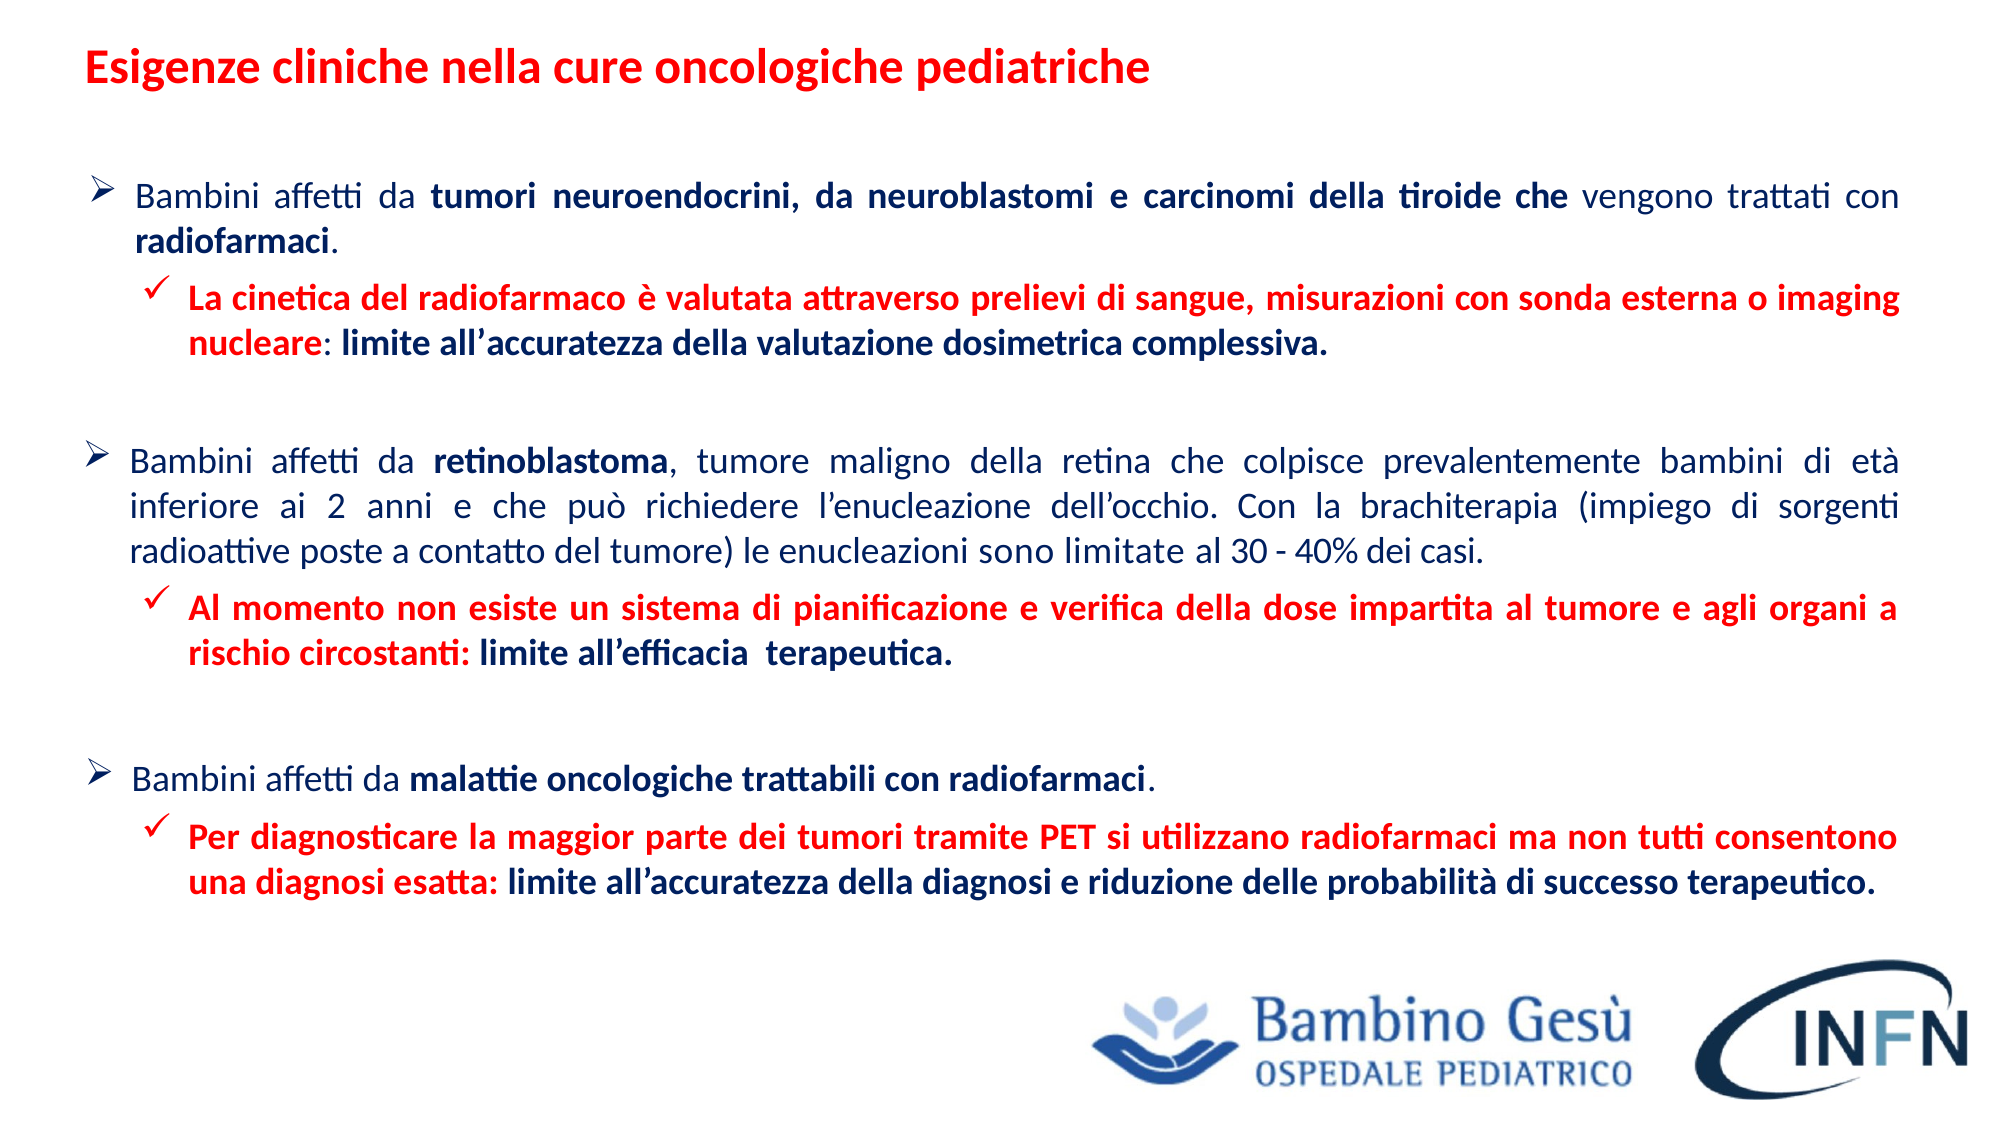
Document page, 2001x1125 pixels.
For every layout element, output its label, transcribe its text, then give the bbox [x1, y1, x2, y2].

title Esigenze cliniche nella cure oncologiche pediatriche [82, 29, 1900, 223]
picture [1085, 988, 1639, 1097]
text_box Bambini affetti da tumori neuroendocrini, da neuroblastomi e carcinomi della tiroide che vengono trattati con radiofarmaci. La cinetica del radiofarmaco è valutata attraverso prelievi di sangue, misurazioni con sonda esterna o imaging nucleare: limite all’accuratezza della valutazione dosimetrica complessiva. Bambini affetti da retinoblastoma, tumore maligno della retina che colpisce prevalentemente bambini di età inferiore ai 2 anni e che può richiedere l’enucleazione dell’occhio. Con la brachiterapia (impiego di sorgenti radioattive poste a contatto del tumore) le enucleazioni sono limitate al 30 - 40% dei casi. Al momento non esiste un sistema di pianificazione e verifica della dose impartita al tumore e agli organi a rischio circostanti: limite all’efficacia terapeutica. Bambini affetti da malattie oncologiche trattabili con radiofarmaci. Per diagnosticare la maggior parte dei tumori tramite PET si utilizzano radiofarmaci ma non tutti consentono una diagnosi esatta: limite all’accuratezza della diagnosi e riduzione delle probabilità di successo terapeutico. [82, 223, 1900, 1017]
picture [1694, 959, 1969, 1100]
